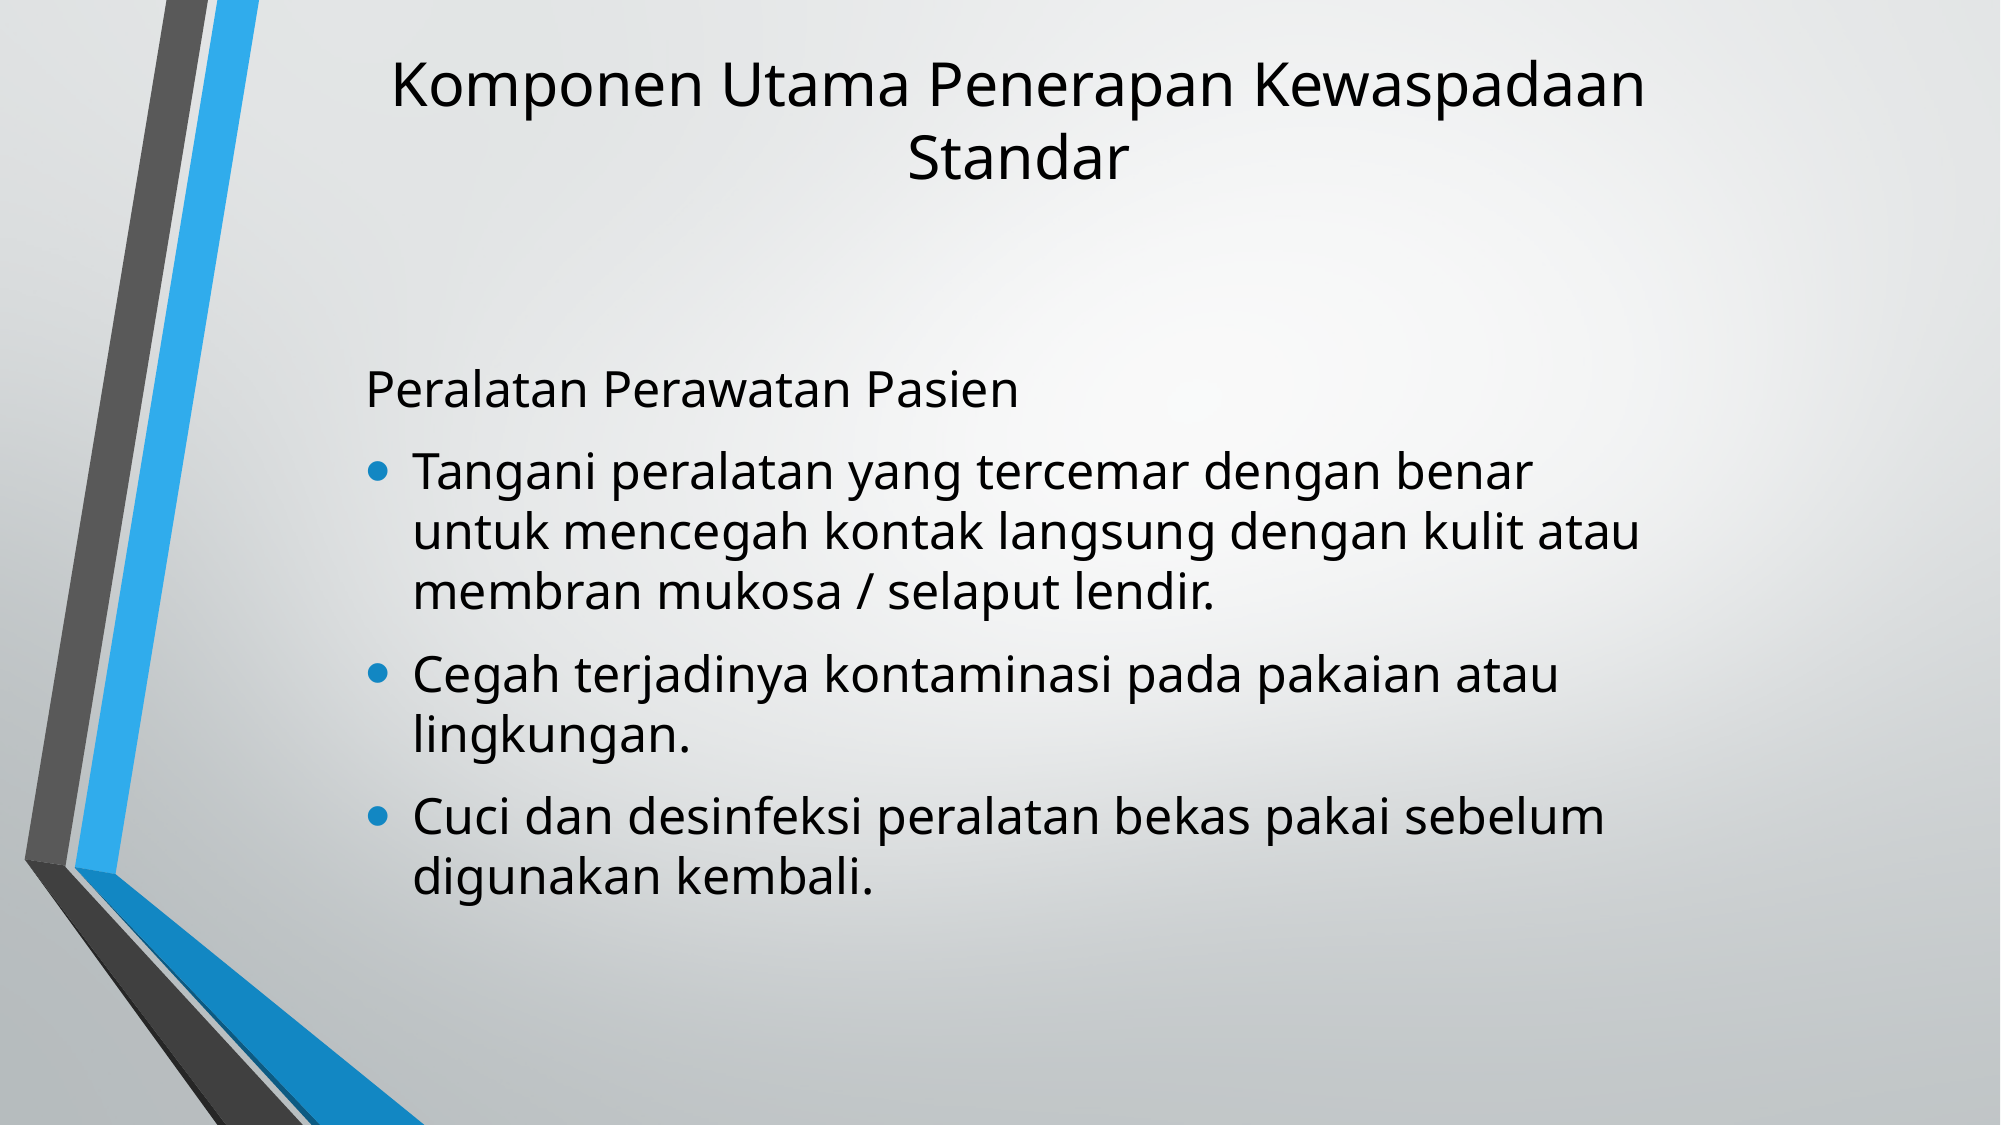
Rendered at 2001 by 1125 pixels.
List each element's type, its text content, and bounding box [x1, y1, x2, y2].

list Peralatan Perawatan Pasien Tangani peralatan yang tercemar dengan benar untuk mencegah kontak langsung dengan kulit atau membran mukosa / selaput lendir. Cegah terjadinya kontaminasi pada pakaian atau lingkungan. Cuci dan desinfeksi peralatan bekas pakai sebelum digunakan kembali. [350, 262, 1688, 1000]
title Komponen Utama Penerapan Kewaspadaan Standar [350, 37, 1688, 200]
